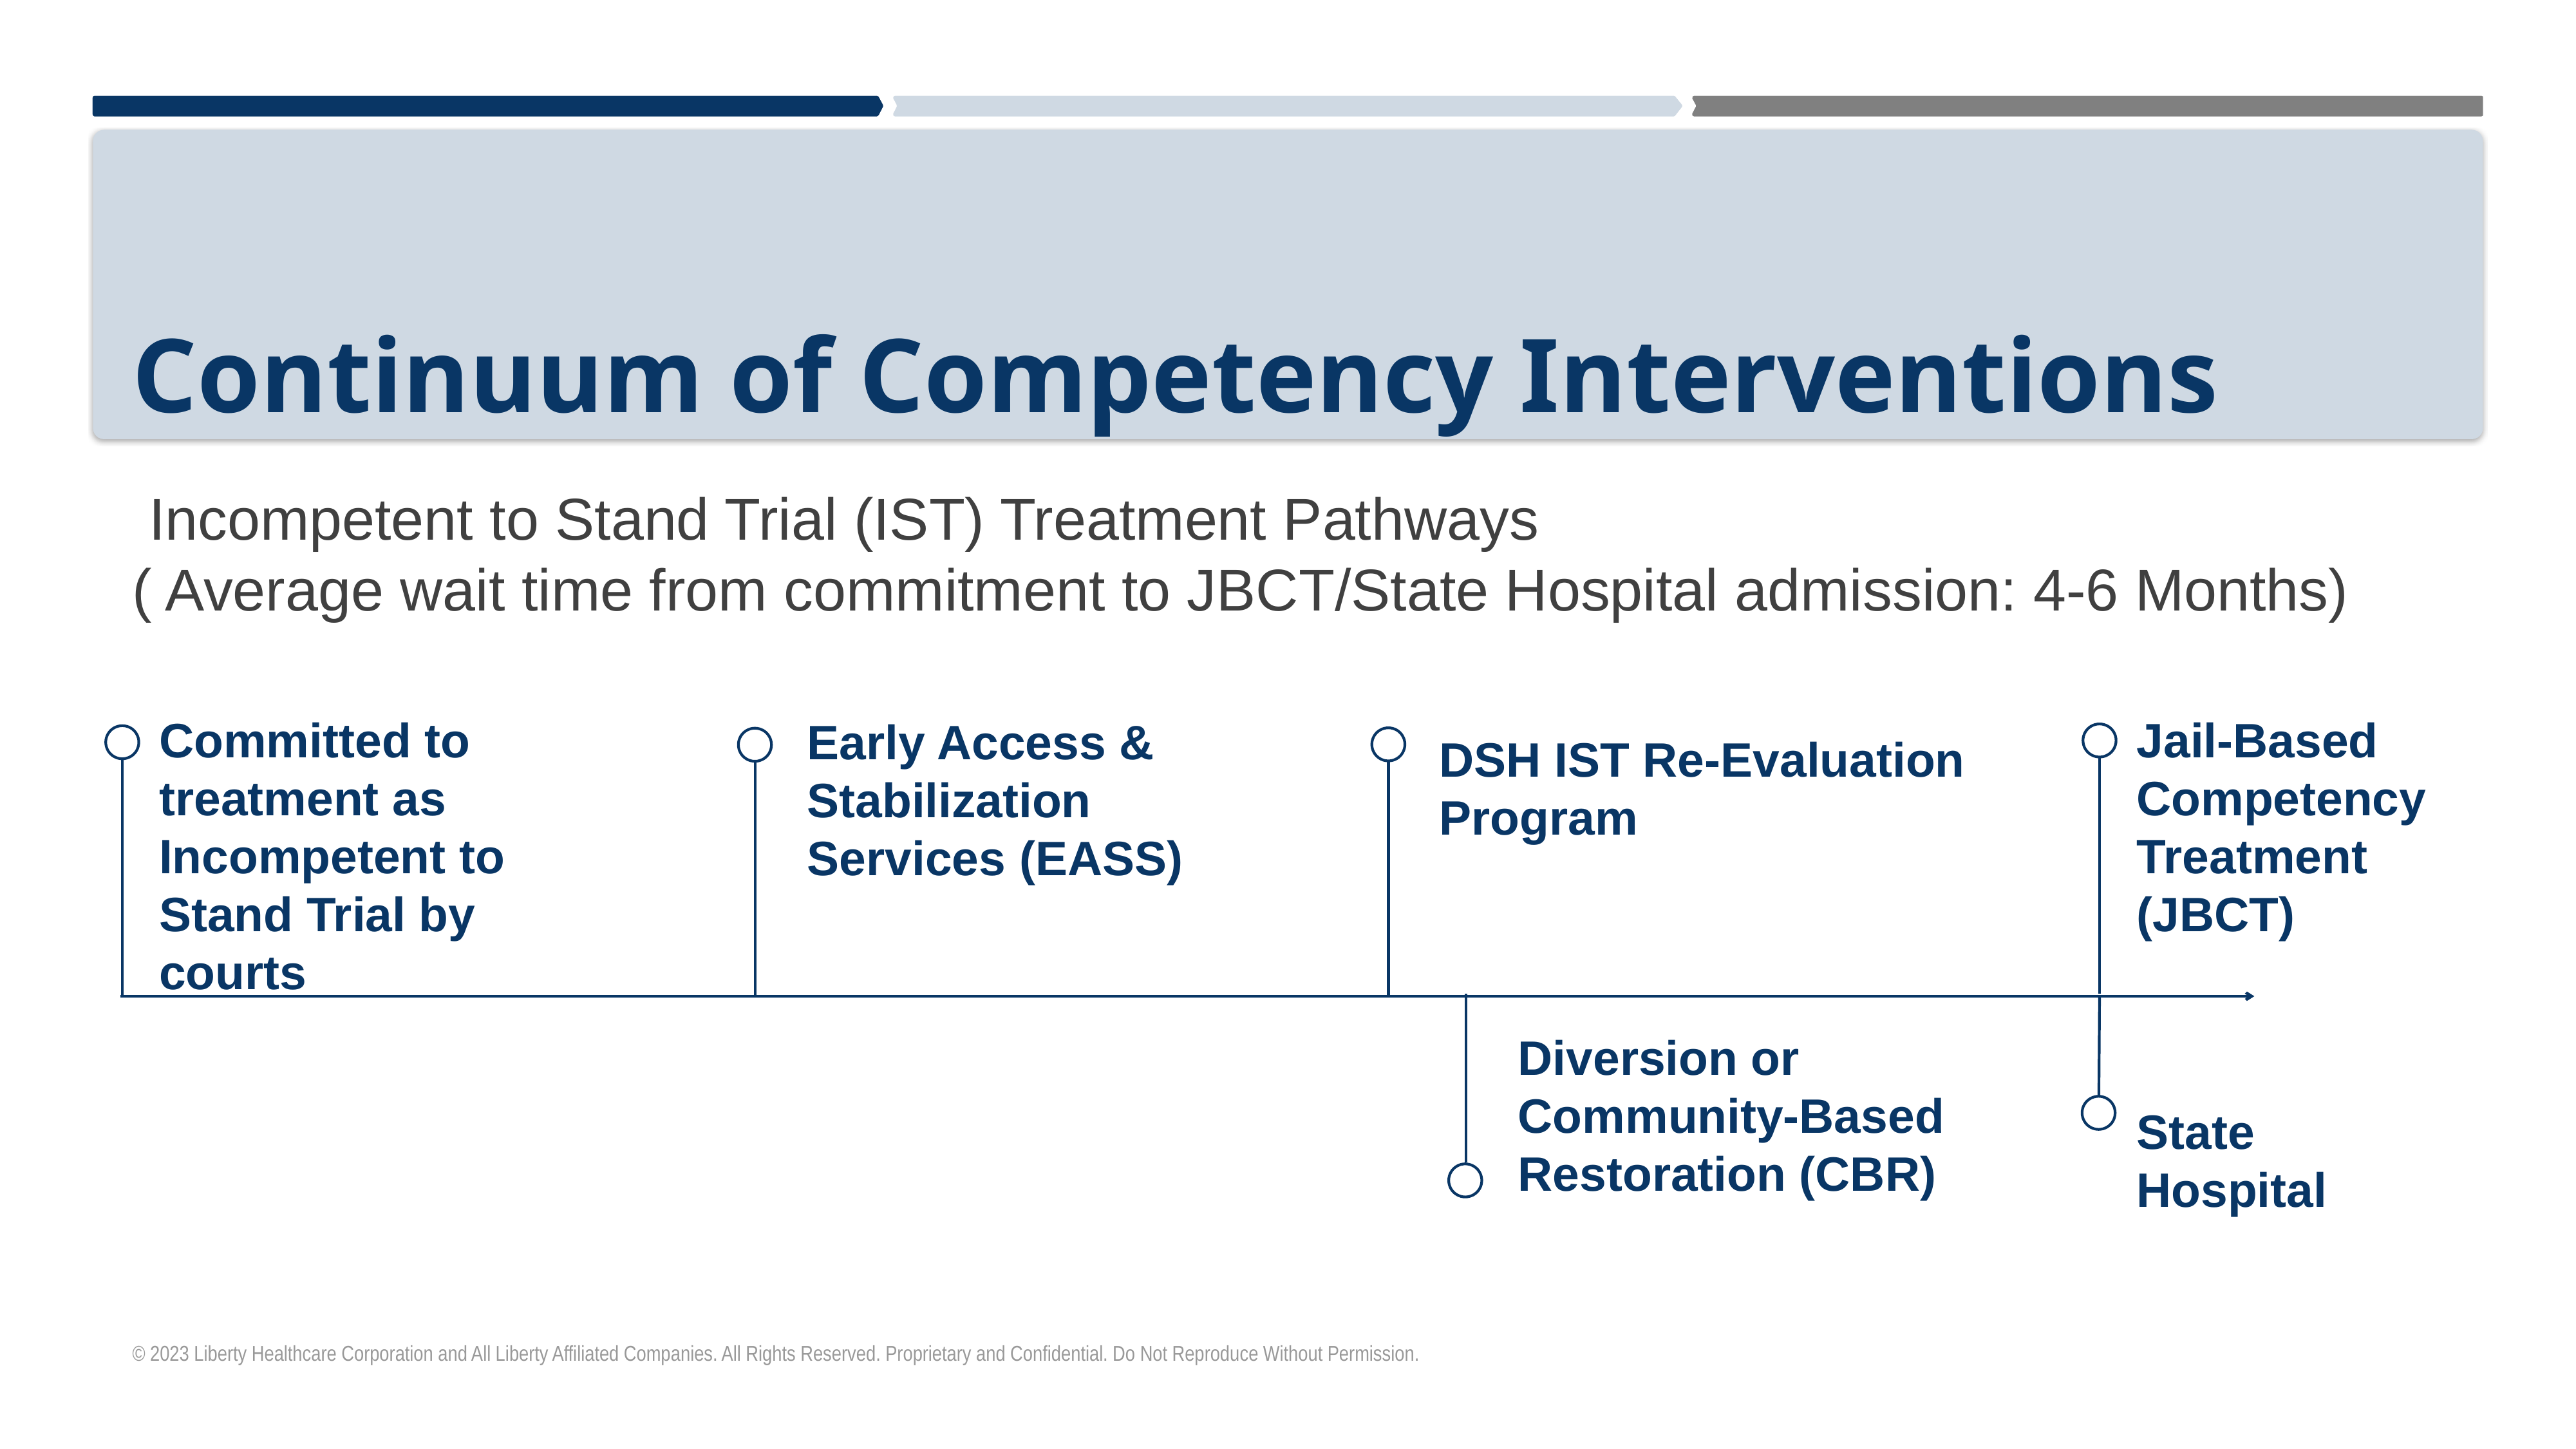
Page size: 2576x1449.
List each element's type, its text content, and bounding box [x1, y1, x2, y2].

title Continuum of Competency Interventions [122, 148, 2453, 440]
footer © 2023 Liberty Healthcare Corporation and All Liberty Affiliated Companies. All Rights Reserved. Proprietary and Confidential. Do Not Reproduce Without Permission. [122, 1314, 1584, 1391]
text_box Incompetent to Stand Trial (IST) Treatment Pathways ( Average wait time from commitment to JBCT/State Hospital admission: 4-6 Months) [122, 476, 2453, 627]
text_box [105, 704, 2457, 1274]
